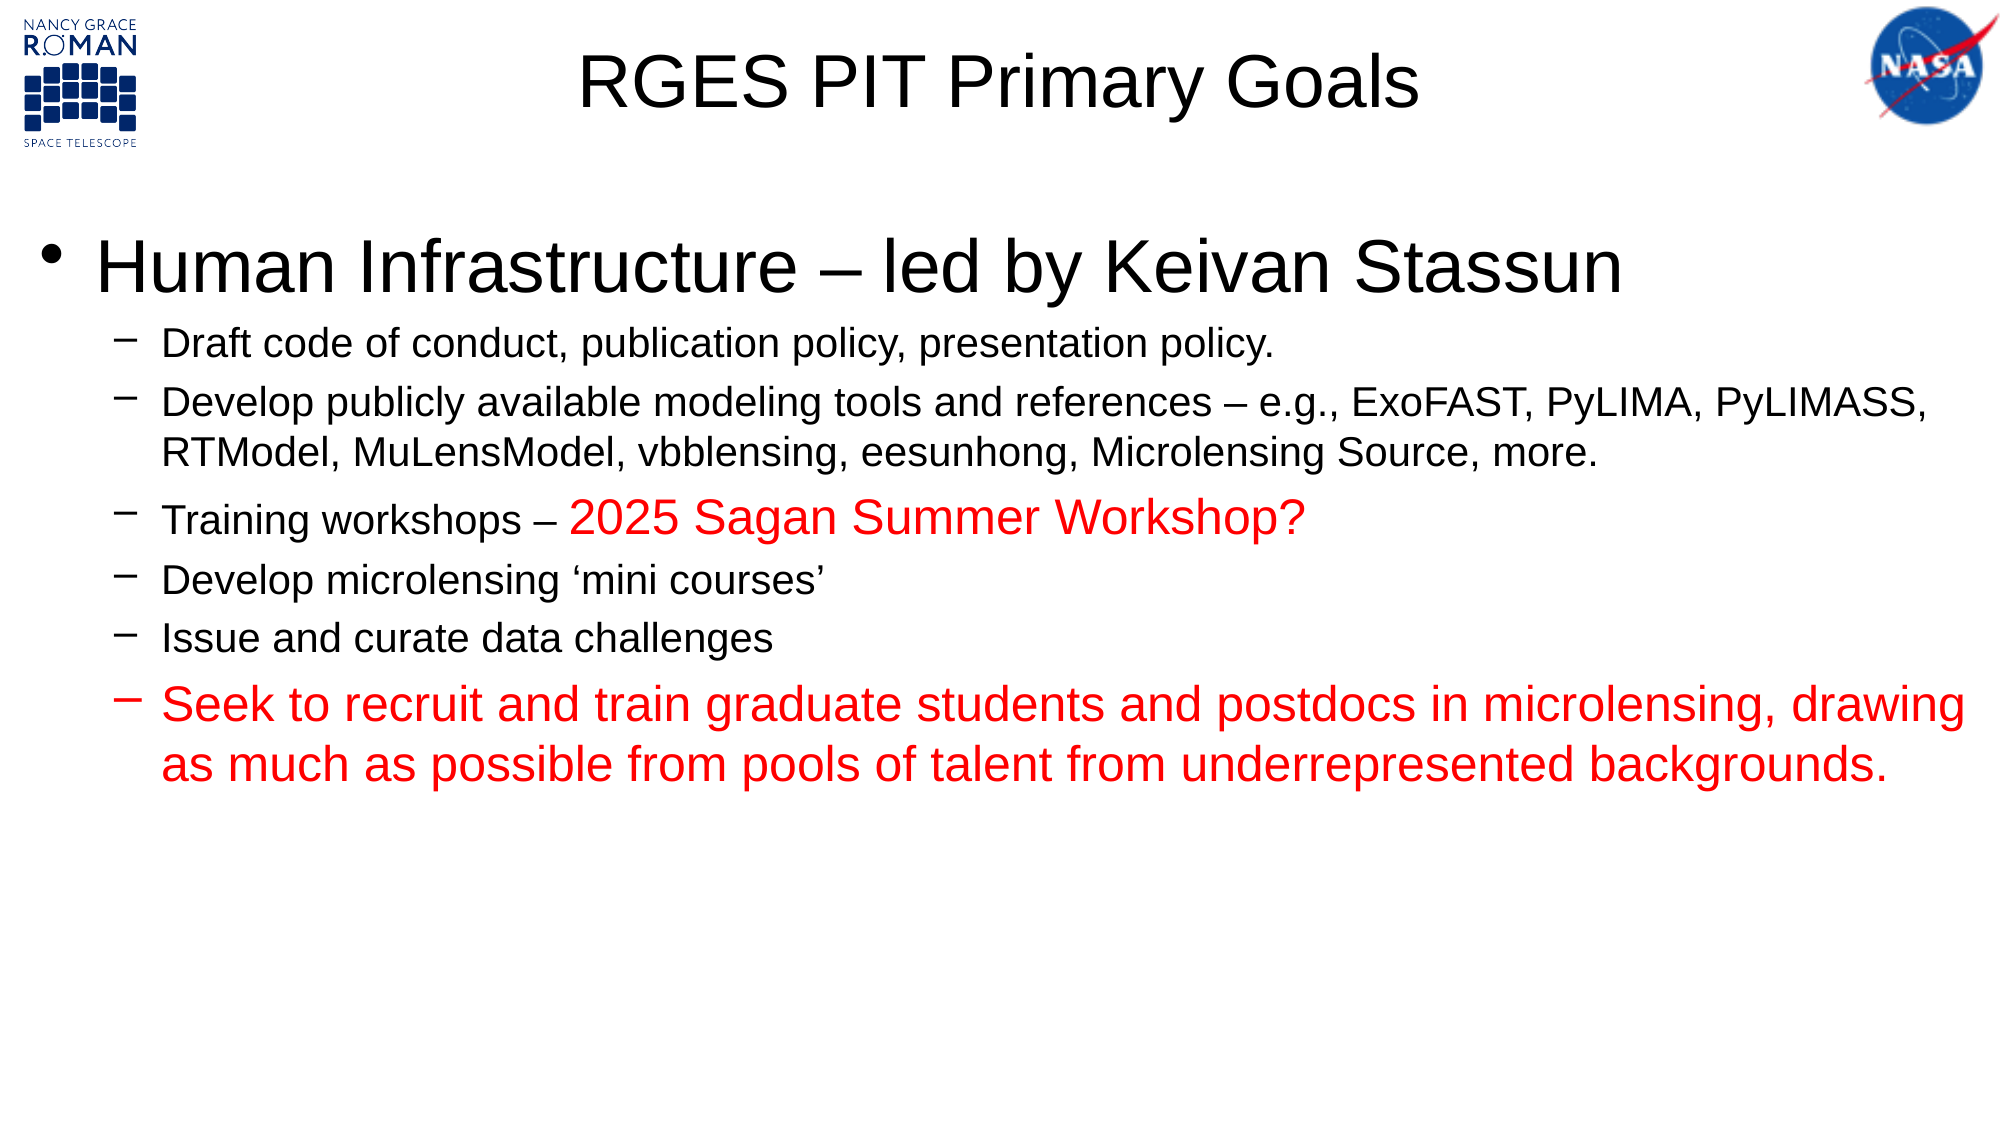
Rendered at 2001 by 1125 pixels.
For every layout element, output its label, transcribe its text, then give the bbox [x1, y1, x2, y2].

picture [1861, 3, 2001, 131]
list Human Infrastructure – led by Keivan Stassun Draft code of conduct, publication policy, presentation policy. Develop publicly available modeling tools and references – e.g., ExoFAST, PyLIMA, PyLIMASS, RTModel, MuLensModel, vbblensing, eesunhong, Microlensing Source, more. Training workshops – 2025 Sagan Summer Workshop? Develop microlensing ‘mini courses’ Issue and curate data challenges Seek to recruit and train graduate students and postdocs in microlensing, drawing as much as possible from pools of talent from underrepresented backgrounds. [23, 210, 2000, 827]
title RGES PIT Primary Goals [116, 24, 1884, 151]
picture [0, 0, 1253, 147]
